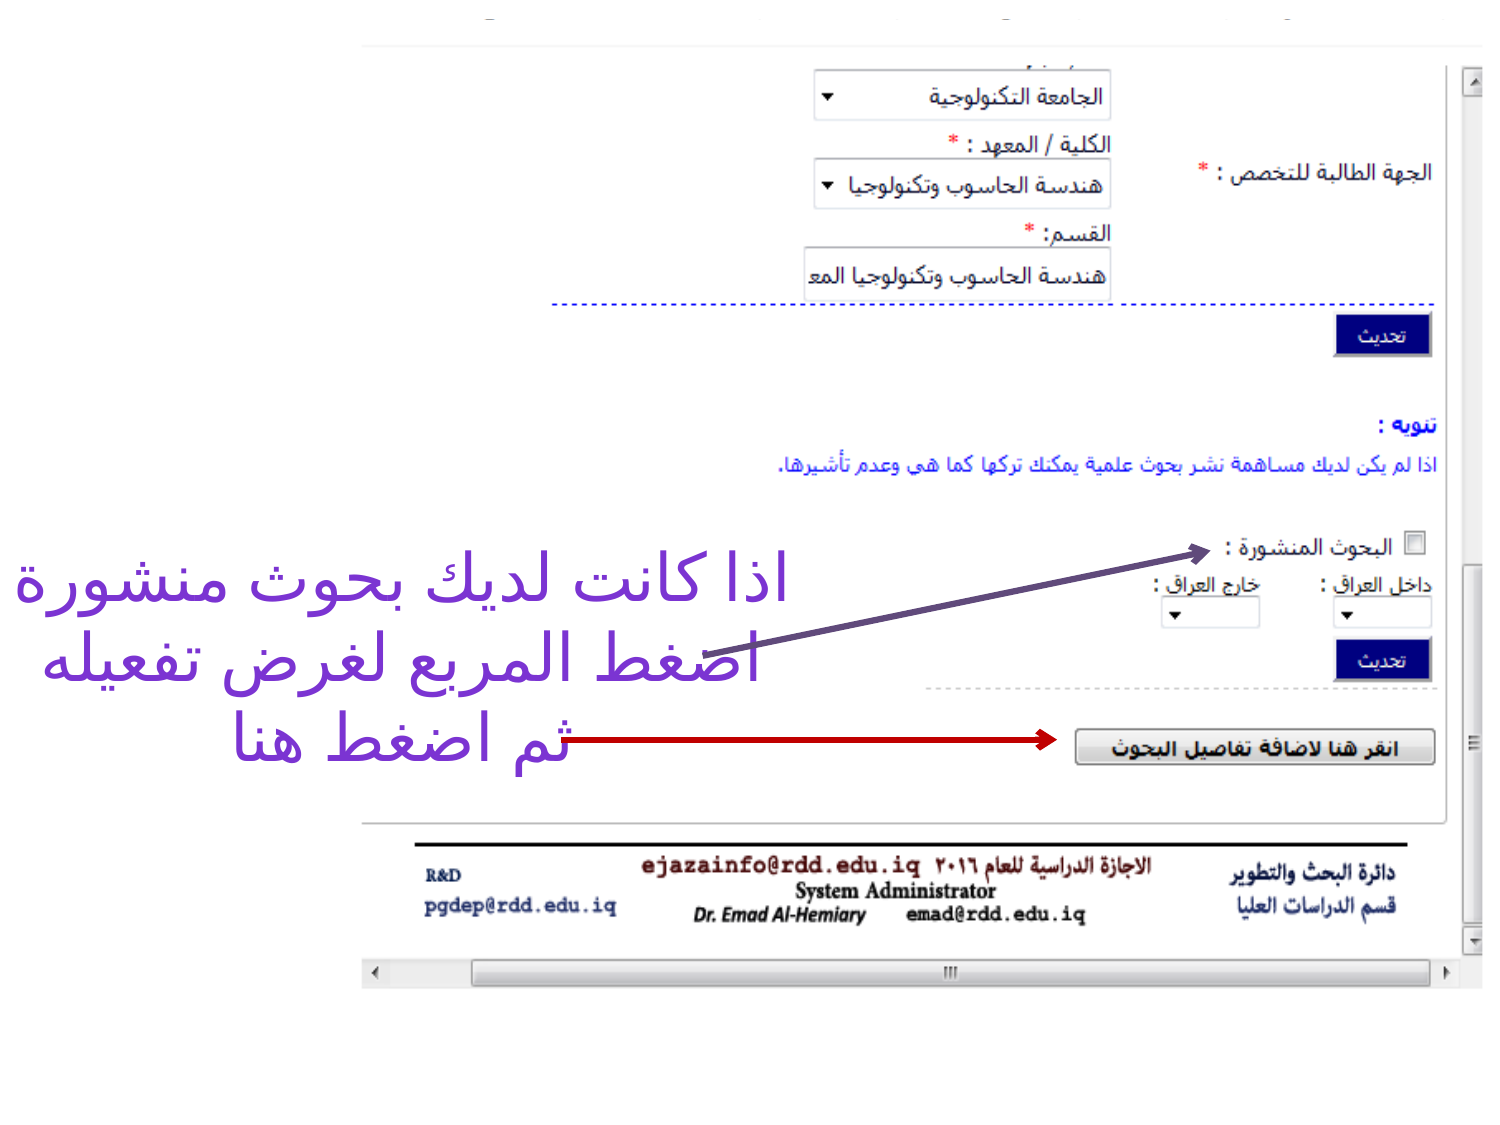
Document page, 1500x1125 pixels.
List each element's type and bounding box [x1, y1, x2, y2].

picture [7, 18, 1483, 1125]
text_box [702, 550, 1211, 656]
